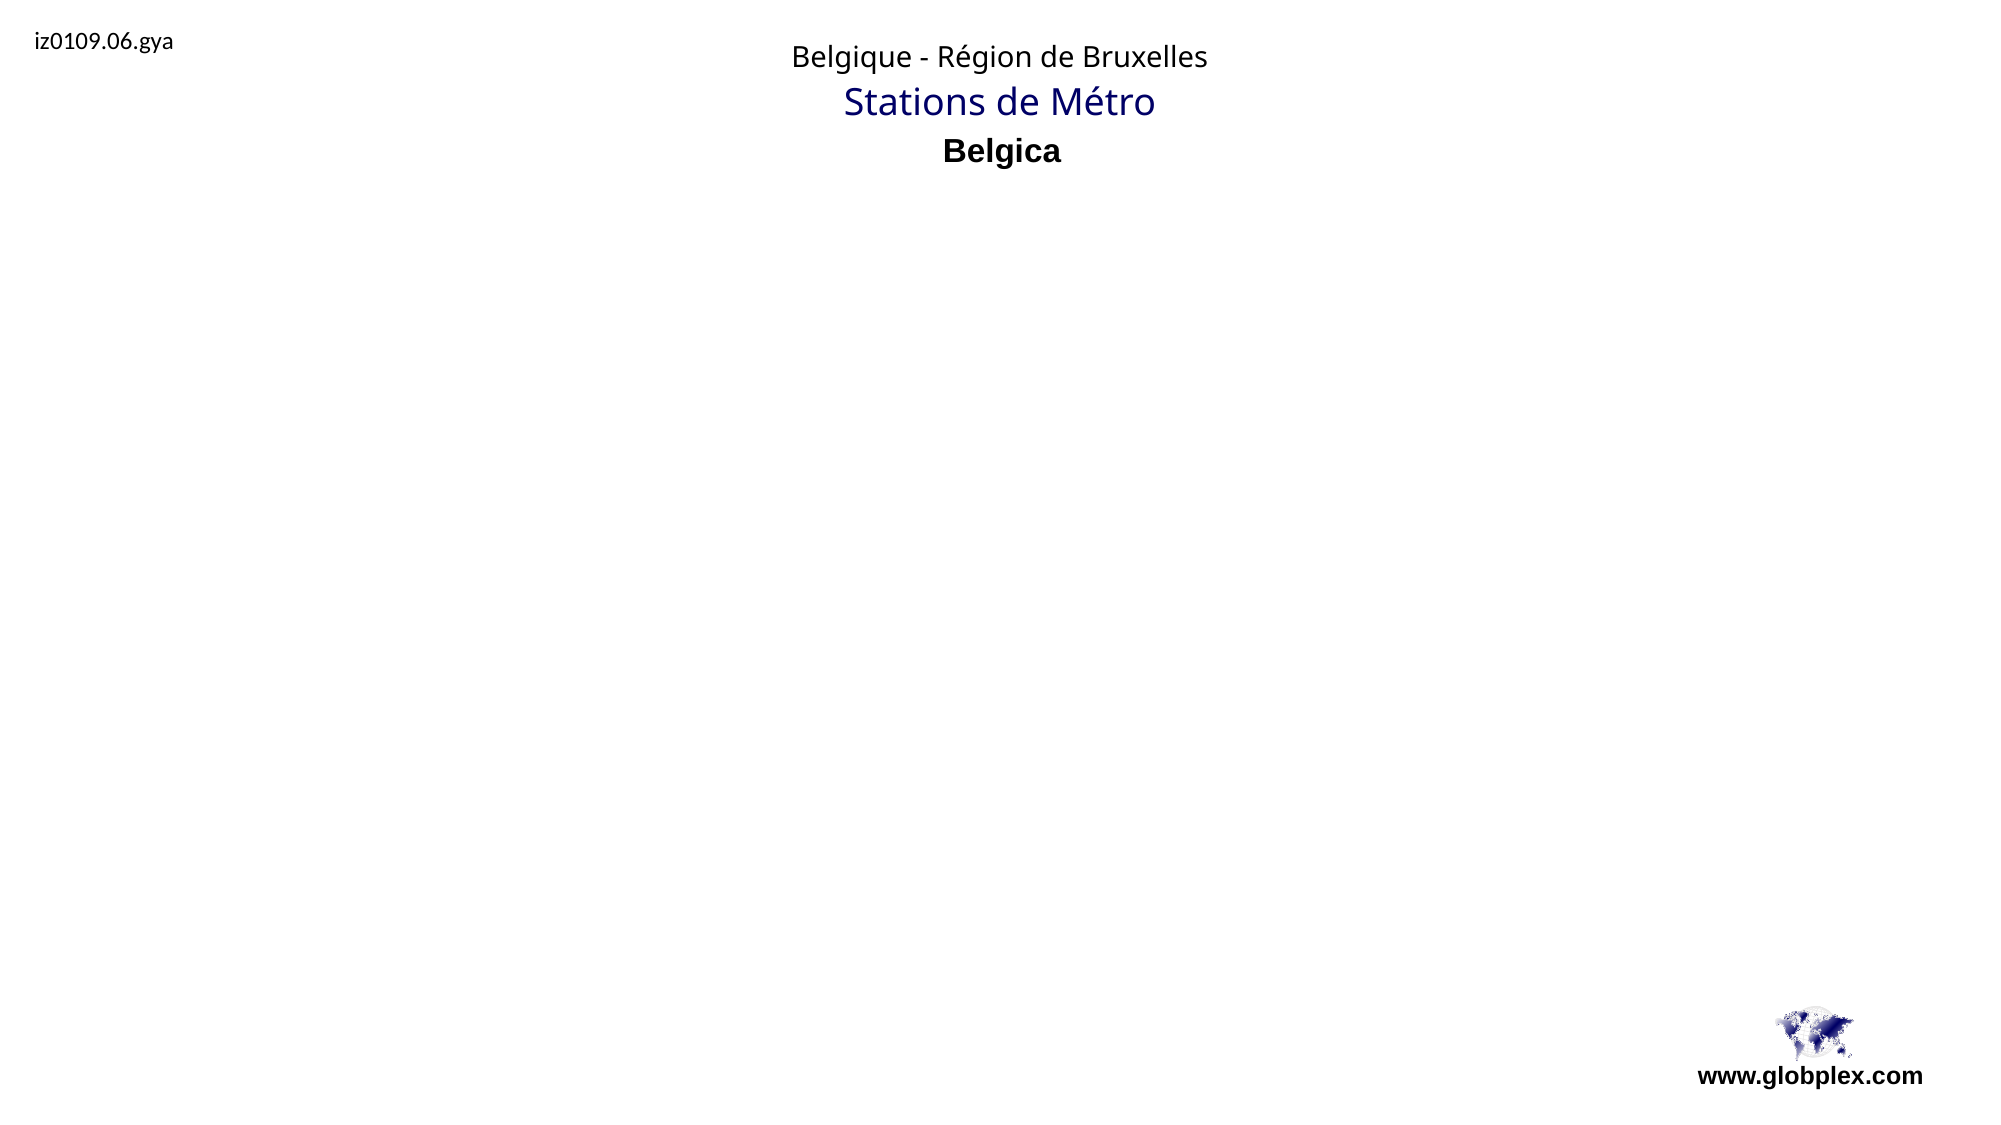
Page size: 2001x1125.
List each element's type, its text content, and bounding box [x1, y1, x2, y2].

text_box Stations de Métro [0, 81, 2000, 131]
text_box Belgique - Région de Bruxelles [0, 31, 2000, 81]
text_box iz0109.06.gya [19, 17, 189, 63]
text_box Belgica [1, 121, 2000, 177]
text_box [1682, 1006, 1940, 1098]
